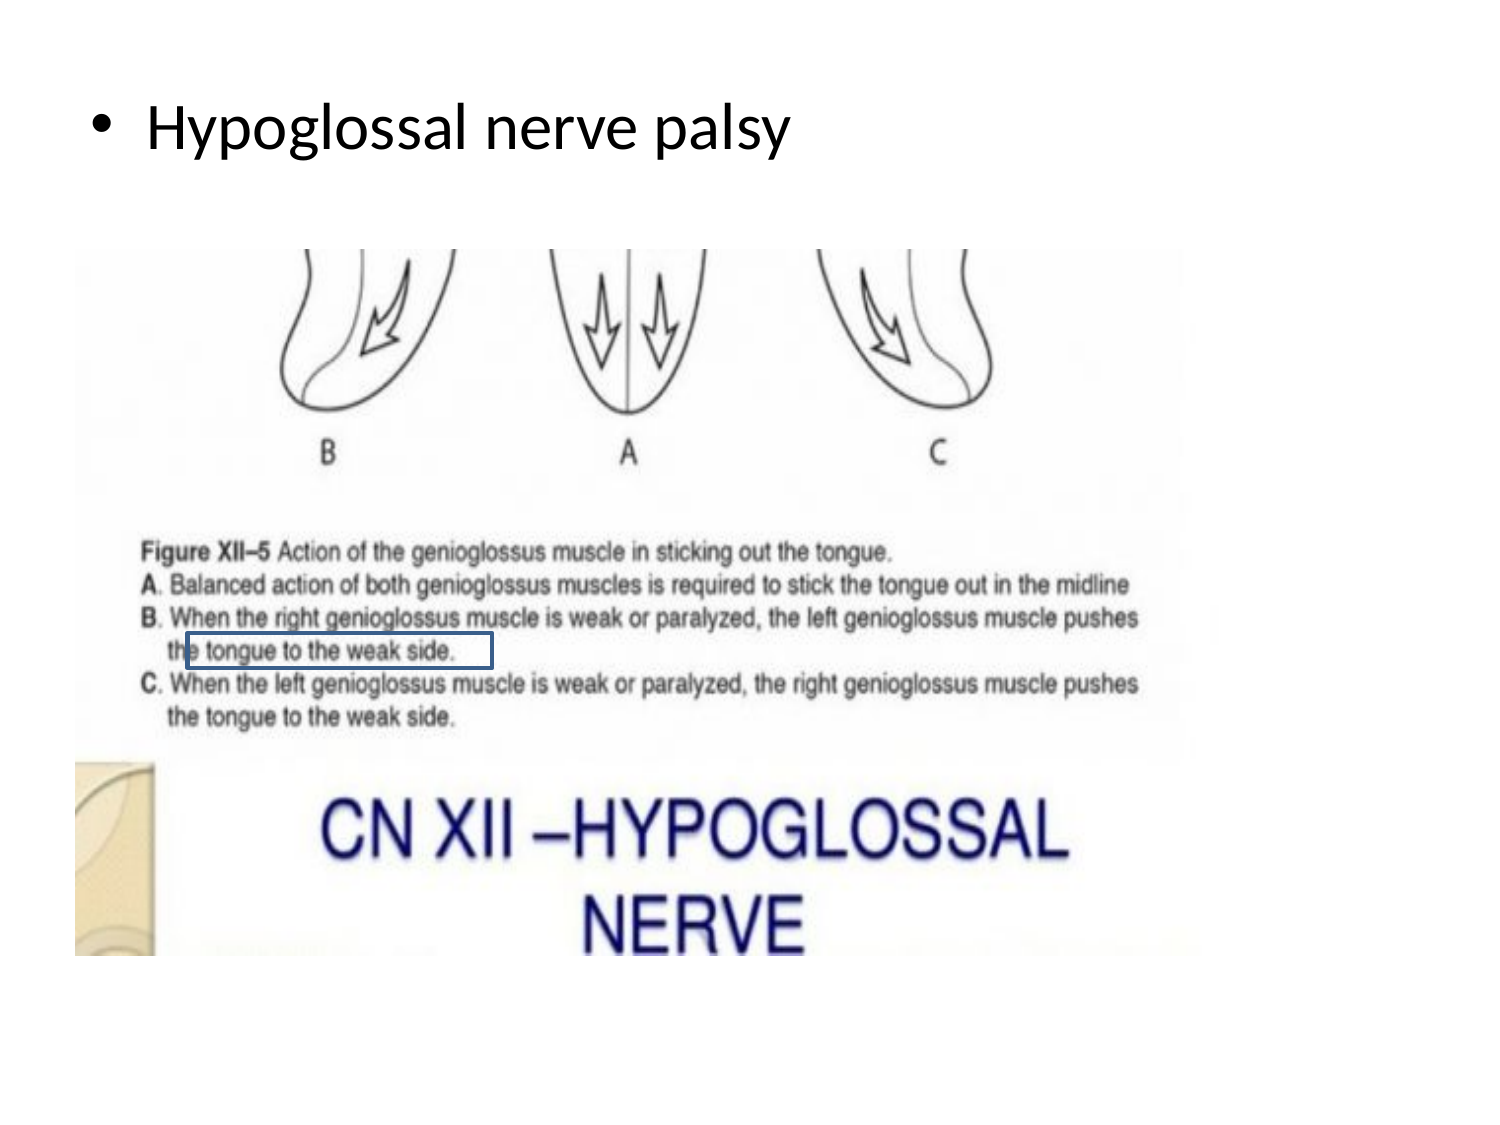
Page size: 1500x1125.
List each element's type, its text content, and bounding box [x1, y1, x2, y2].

list Hypoglossal nerve palsy [75, 75, 1425, 1005]
picture [74, 249, 1219, 957]
